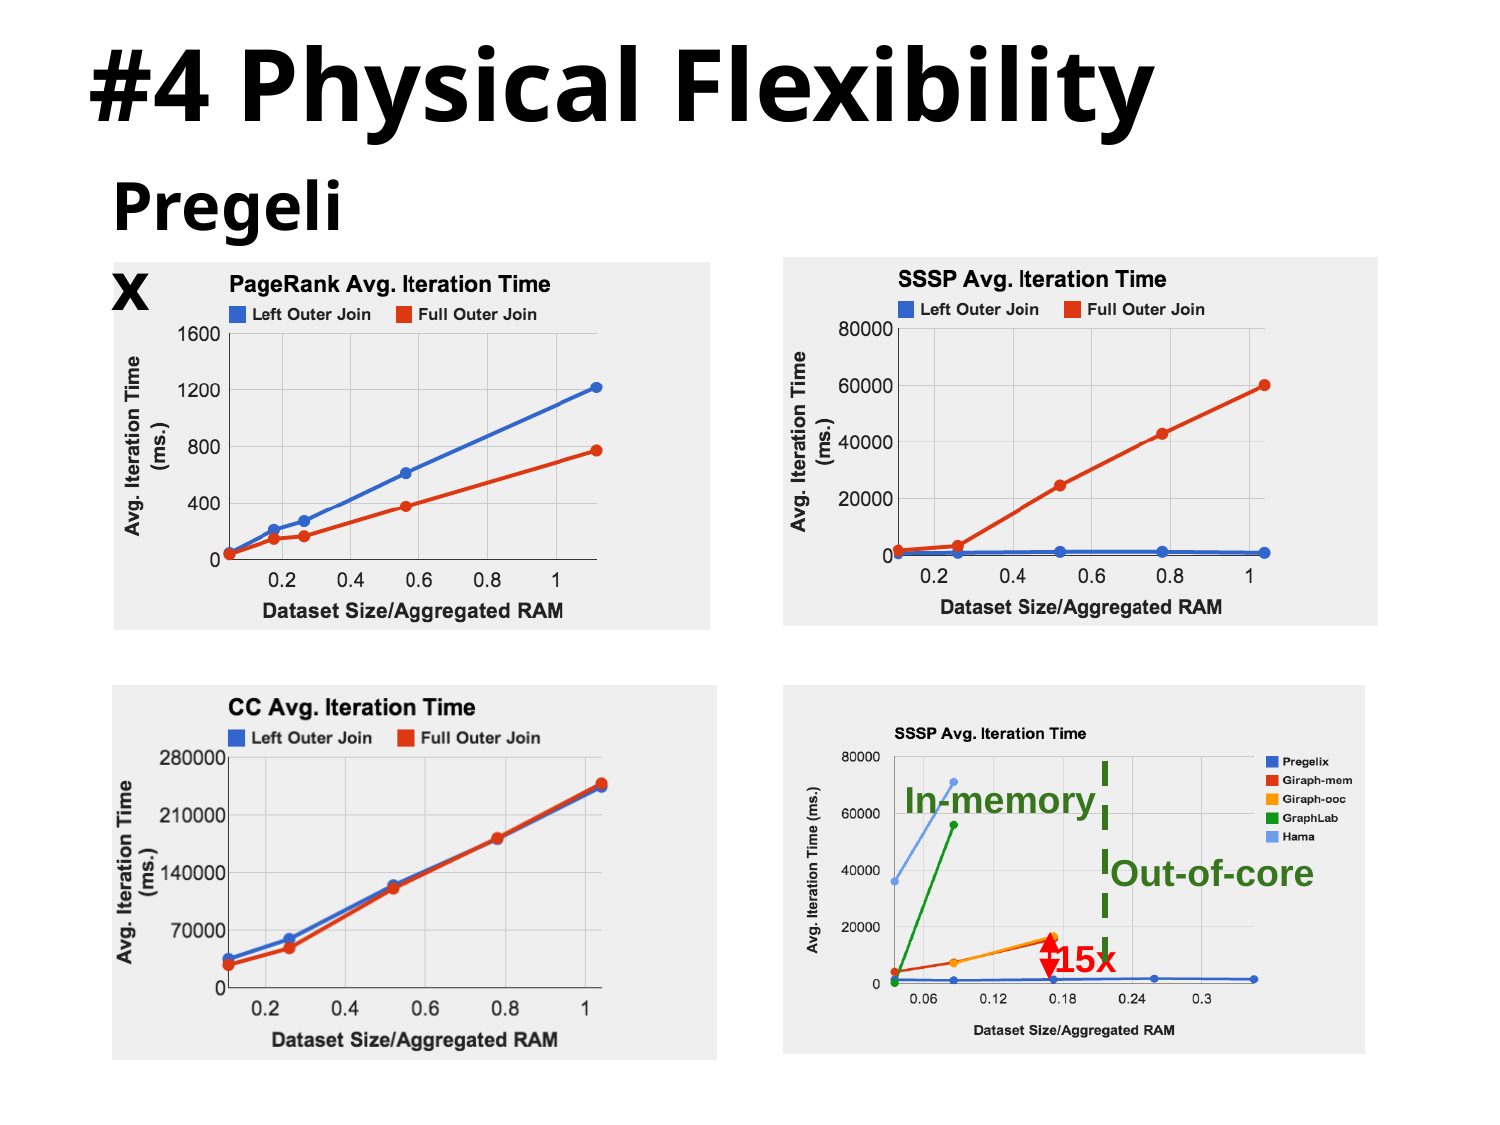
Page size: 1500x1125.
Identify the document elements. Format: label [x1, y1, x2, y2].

text_box [96, 156, 393, 332]
picture [782, 257, 1378, 626]
picture [112, 685, 717, 1060]
title [73, 27, 1425, 157]
picture [782, 685, 1365, 1054]
picture [114, 262, 710, 631]
